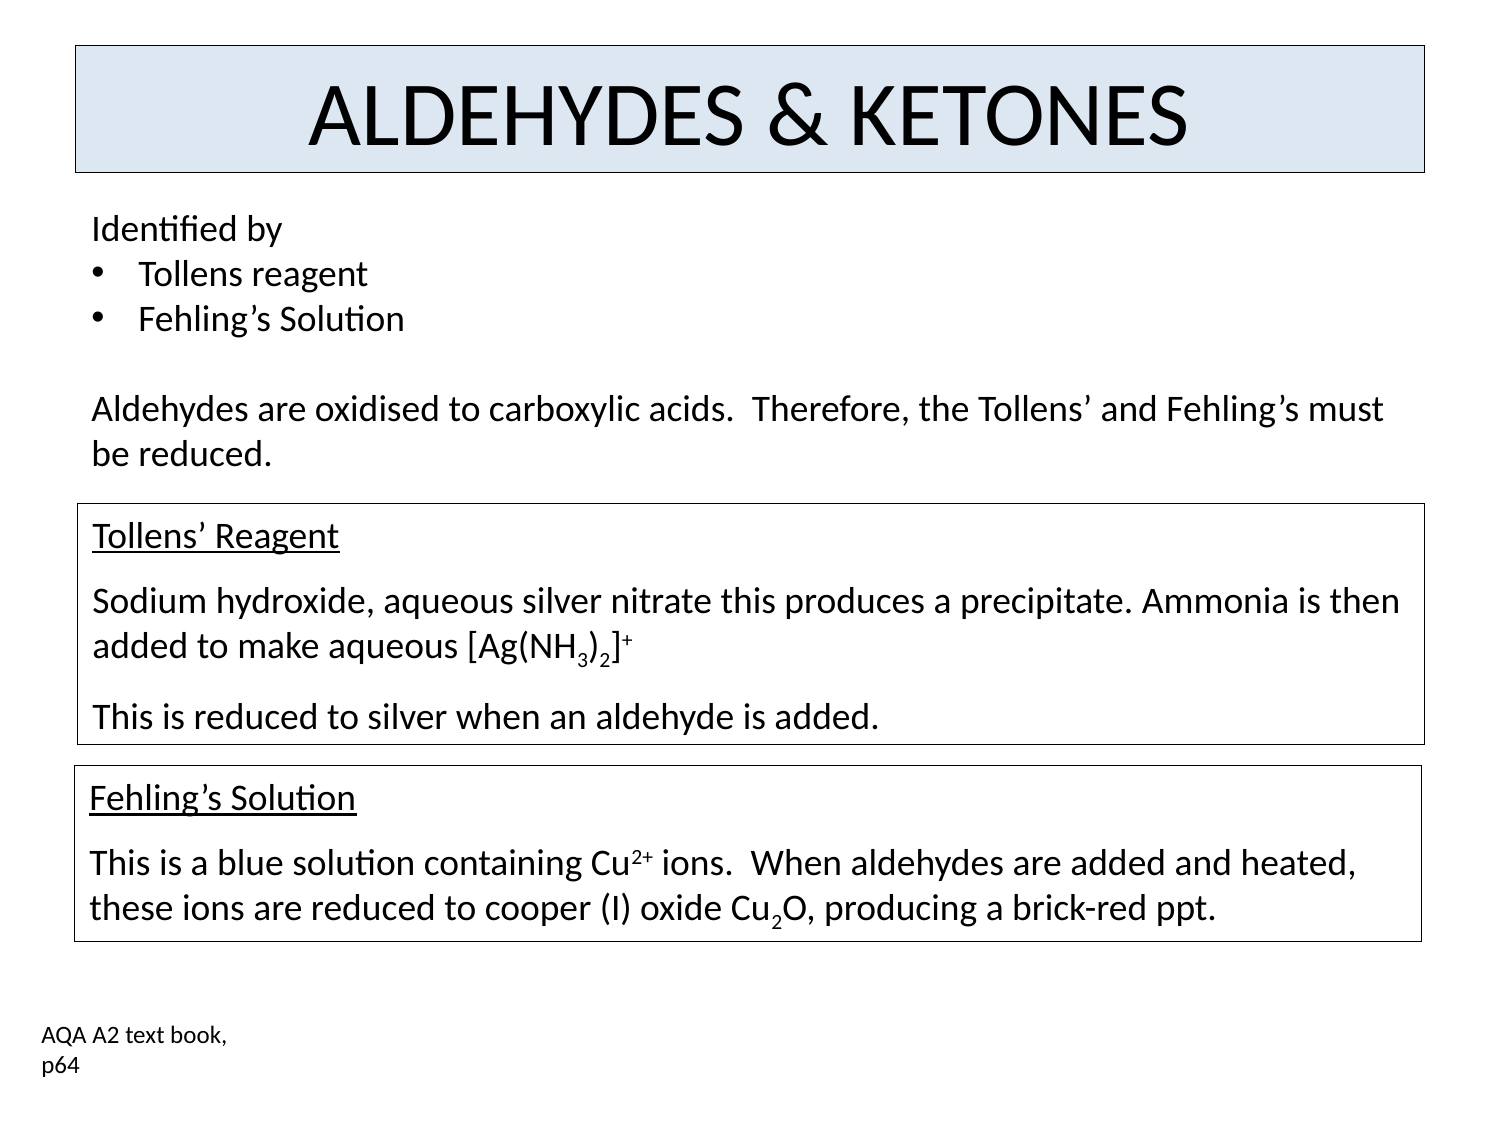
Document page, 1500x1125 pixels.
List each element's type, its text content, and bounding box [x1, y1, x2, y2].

text_box Identified by Tollens reagent Fehling’s Solution Aldehydes are oxidised to carboxylic acids. Therefore, the Tollens’ and Fehling’s must be reduced. [76, 196, 1424, 481]
text_box Fehling’s Solution This is a blue solution containing Cu2+ ions. When aldehydes are added and heated, these ions are reduced to cooper (I) oxide Cu2O, producing a brick-red ppt. [74, 765, 1422, 942]
text_box Tollens’ Reagent Sodium hydroxide, aqueous silver nitrate this produces a precipitate. Ammonia is then added to make aqueous [Ag(NH3)2]+ This is reduced to silver when an aldehyde is added. [77, 503, 1425, 745]
text_box AQA A2 text book, p64 [26, 1011, 266, 1086]
title ALDEHYDES & KETONES [75, 45, 1425, 173]
